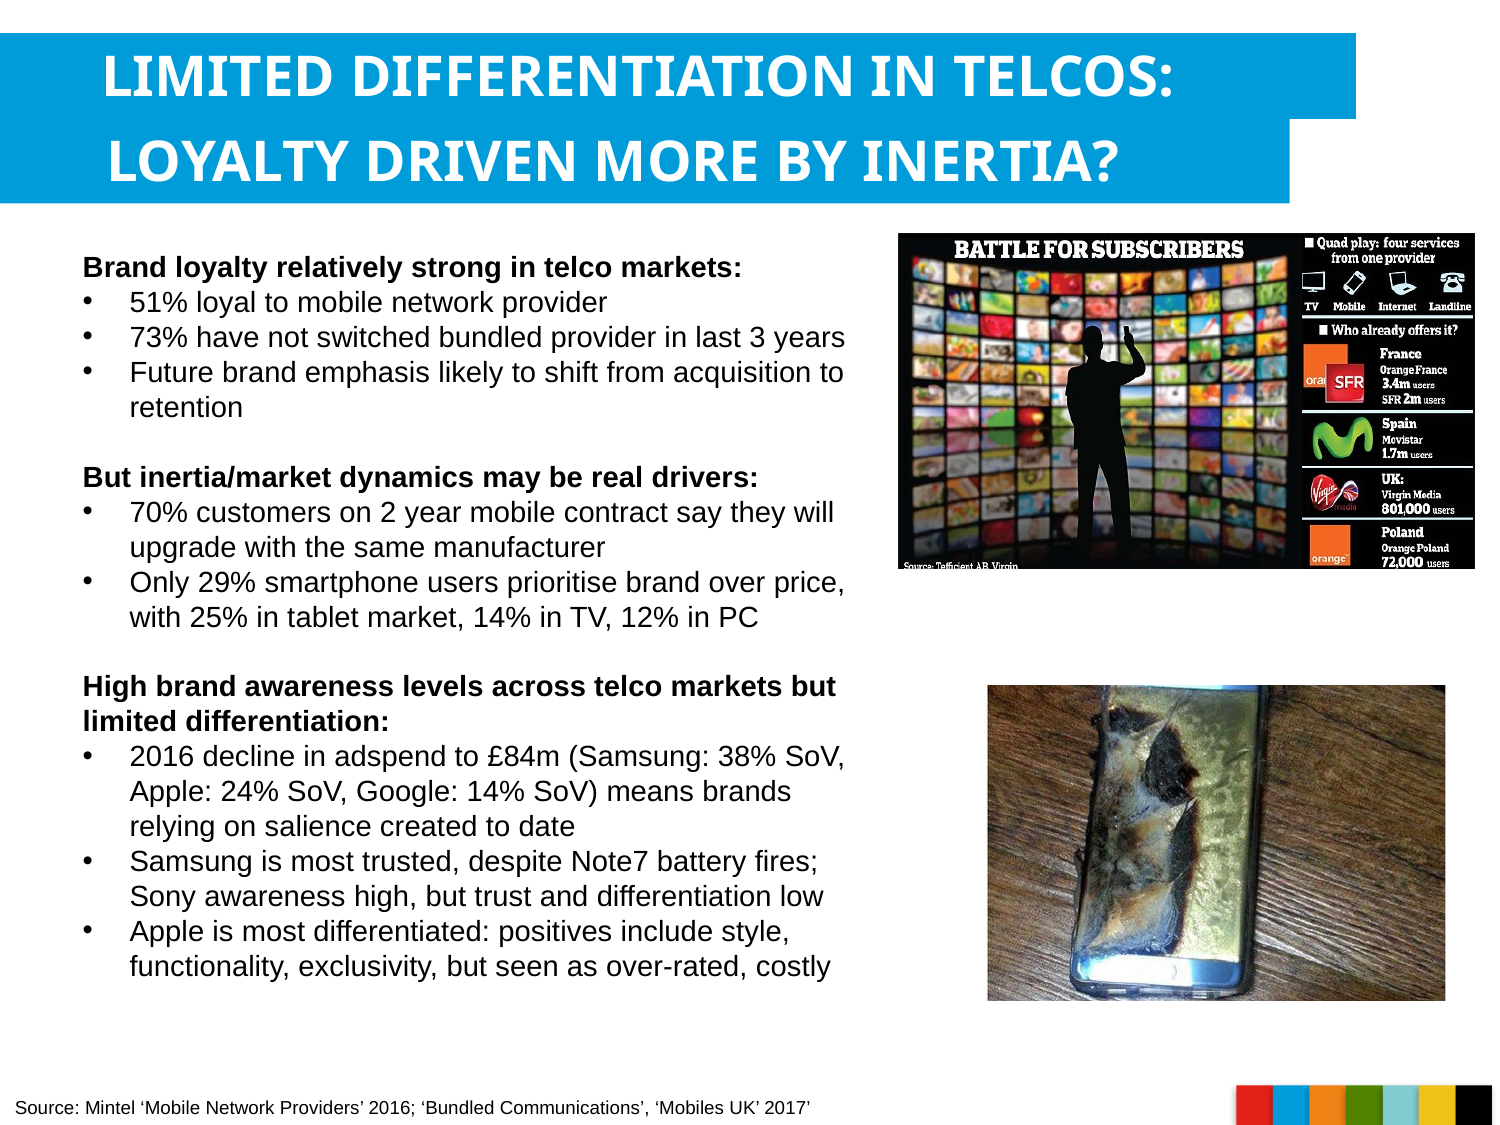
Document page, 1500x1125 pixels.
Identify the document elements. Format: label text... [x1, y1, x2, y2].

picture [897, 232, 1476, 569]
picture [940, 685, 1473, 1002]
text_box Brand loyalty relatively strong in telco markets: 51% loyal to mobile network provider 73% have not switched bundled provider in last 3 years Future brand emphasis likely to shift from acquisition to retention But inertia/market dynamics may be real drivers: 70% customers on 2 year mobile contract say they will upgrade with the same manufacturer Only 29% smartphone users prioritise brand over price, with 25% in tablet market, 14% in TV, 12% in PC High brand awareness levels across telco markets but limited differentiation: 2016 decline in adspend to £84m (Samsung: 38% SoV, Apple: 24% SoV, Google: 14% SoV) means brands relying on salience created to date Samsung is most trusted, despite Note7 battery fires; Sony awareness high, but trust and differentiation low Apple is most differentiated: positives include style, functionality, exclusivity, but seen as over-rated, costly [67, 240, 869, 1060]
text_box Source: Mintel ‘Mobile Network Providers’ 2016; ‘Bundled Communications’, ‘Mobiles UK’ 2017’ [0, 1088, 1007, 1125]
list LOYALTY DRIVEN MORE BY INERTIA? [0, 117, 1290, 204]
list LIMITED DIFFERENTIATION IN TELCOS: [0, 33, 1356, 119]
